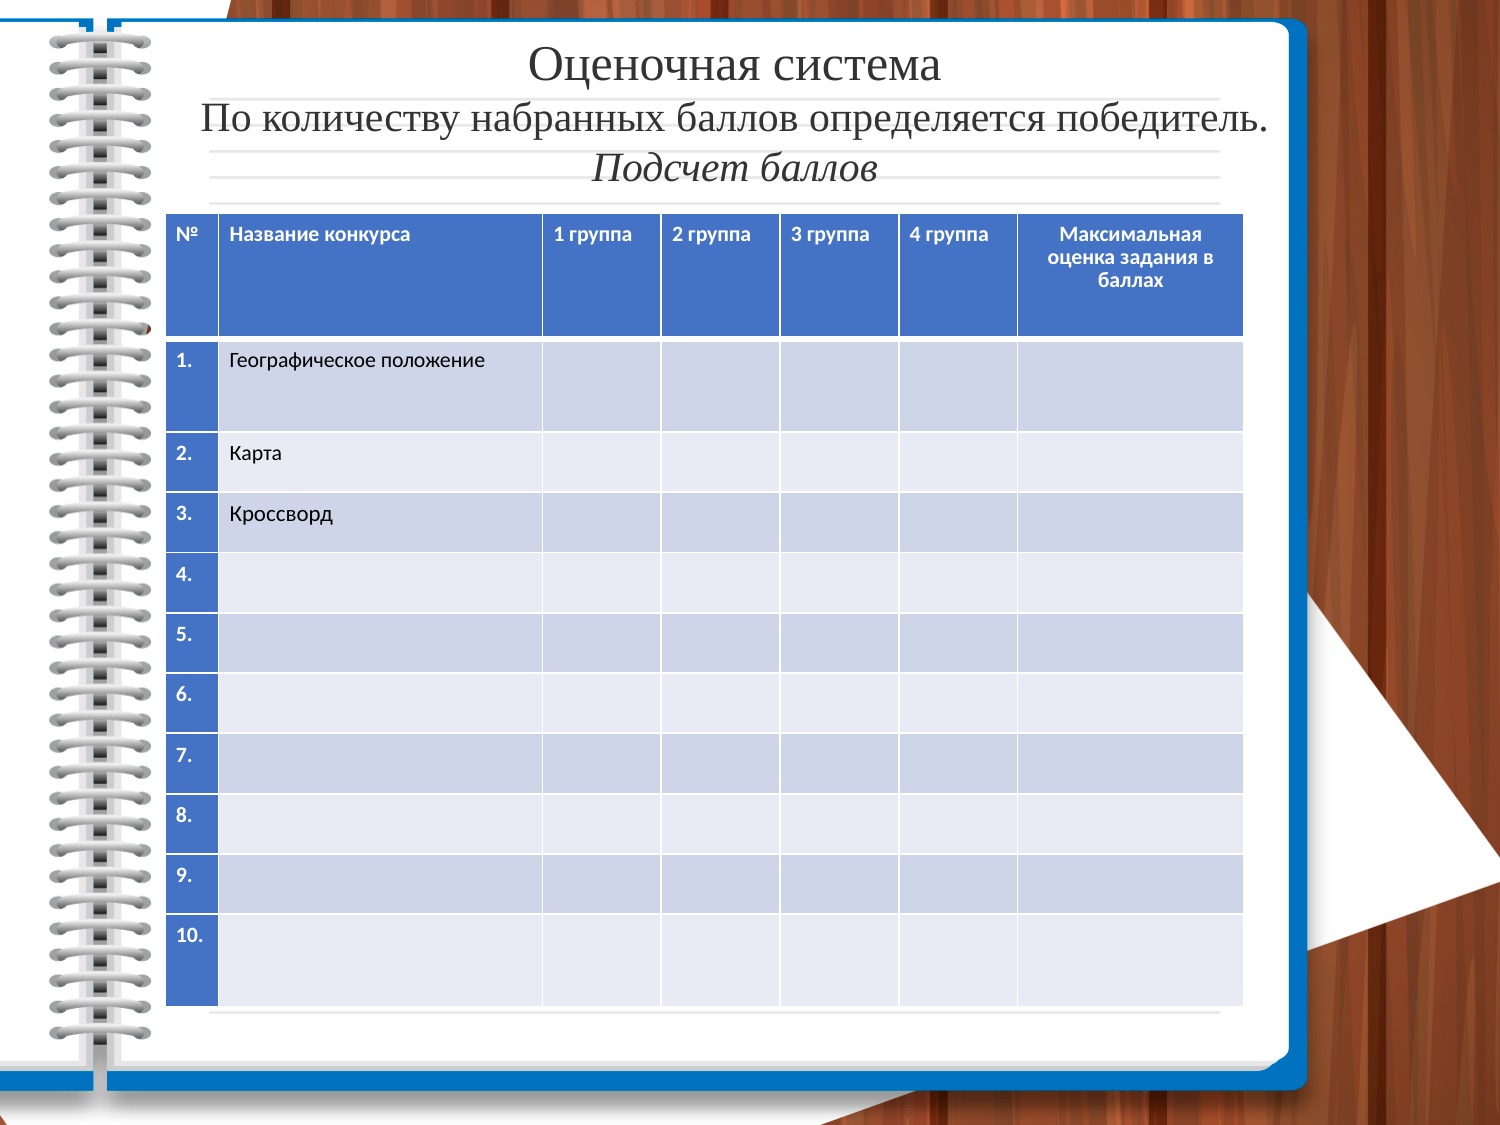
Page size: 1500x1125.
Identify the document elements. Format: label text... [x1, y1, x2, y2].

table_cell [900, 855, 1017, 913]
table_cell [900, 493, 1017, 552]
table_cell [219, 734, 542, 793]
table_cell [900, 915, 1017, 1006]
table_cell [1018, 674, 1243, 732]
table_cell [781, 614, 898, 672]
table_cell [543, 855, 660, 913]
table_cell [781, 553, 898, 612]
table_cell 8. [166, 795, 218, 853]
table_header 1 группа [543, 214, 660, 336]
table_cell [662, 342, 779, 431]
table_header Максимальная оценка задания в баллах [1018, 214, 1243, 336]
table_cell [662, 493, 779, 552]
table_cell [662, 614, 779, 672]
table_cell 5. [166, 614, 218, 672]
table_cell 1. [166, 342, 218, 431]
table_cell [1018, 734, 1243, 793]
table_cell [1018, 342, 1243, 431]
table_cell [900, 433, 1017, 491]
table_cell [1018, 855, 1243, 913]
table_cell [662, 795, 779, 853]
table_cell [662, 553, 779, 612]
table_header Название конкурса [219, 214, 542, 336]
table_cell [219, 614, 542, 672]
table_cell [900, 614, 1017, 672]
table_cell [781, 342, 898, 431]
table_header 4 группа [900, 214, 1017, 336]
table_cell Карта [219, 433, 542, 491]
table_cell [781, 915, 898, 1006]
table_cell 7. [166, 734, 218, 793]
table_cell [543, 795, 660, 853]
table_cell [543, 674, 660, 732]
table_cell [900, 795, 1017, 853]
table_cell [662, 915, 779, 1006]
table_cell [662, 433, 779, 491]
table_cell [219, 674, 542, 732]
table_cell [662, 674, 779, 732]
table_cell 4. [166, 553, 218, 612]
table_cell [781, 493, 898, 552]
table_cell [1018, 493, 1243, 552]
table_cell [219, 855, 542, 913]
table_cell 9. [166, 855, 218, 913]
table_cell [219, 915, 542, 1006]
table_cell 10. [166, 915, 218, 1006]
table_header 3 группа [781, 214, 898, 336]
table_cell [781, 795, 898, 853]
table_cell [543, 342, 660, 431]
table_cell [543, 915, 660, 1006]
table_cell [900, 553, 1017, 612]
table_cell [1018, 795, 1243, 853]
table_cell [781, 433, 898, 491]
table_cell [781, 734, 898, 793]
table_cell [662, 734, 779, 793]
table_cell [900, 342, 1017, 431]
table_cell [1018, 614, 1243, 672]
table_cell Кроссворд [219, 493, 542, 552]
table_cell [900, 734, 1017, 793]
table_cell [543, 614, 660, 672]
table_cell [543, 553, 660, 612]
picture [0, 0, 1500, 1125]
table_cell [1018, 553, 1243, 612]
table_cell [662, 855, 779, 913]
table_cell 3. [166, 493, 218, 552]
table_header № [166, 214, 218, 336]
table_cell [1018, 915, 1243, 1006]
text_box Оценочная система По количеству набранных баллов определяется победитель. Подсчет баллов [185, 0, 1285, 198]
table_cell [781, 855, 898, 913]
table_cell [900, 674, 1017, 732]
table_header 2 группа [662, 214, 779, 336]
table_cell 2. [166, 433, 218, 491]
table_cell [543, 734, 660, 793]
table_cell [1018, 433, 1243, 491]
table_cell 6. [166, 674, 218, 732]
table_cell [781, 674, 898, 732]
table_cell [219, 795, 542, 853]
table_cell [543, 433, 660, 491]
table_cell Географическое положение [219, 342, 542, 431]
table_cell [219, 553, 542, 612]
table_cell [543, 493, 660, 552]
